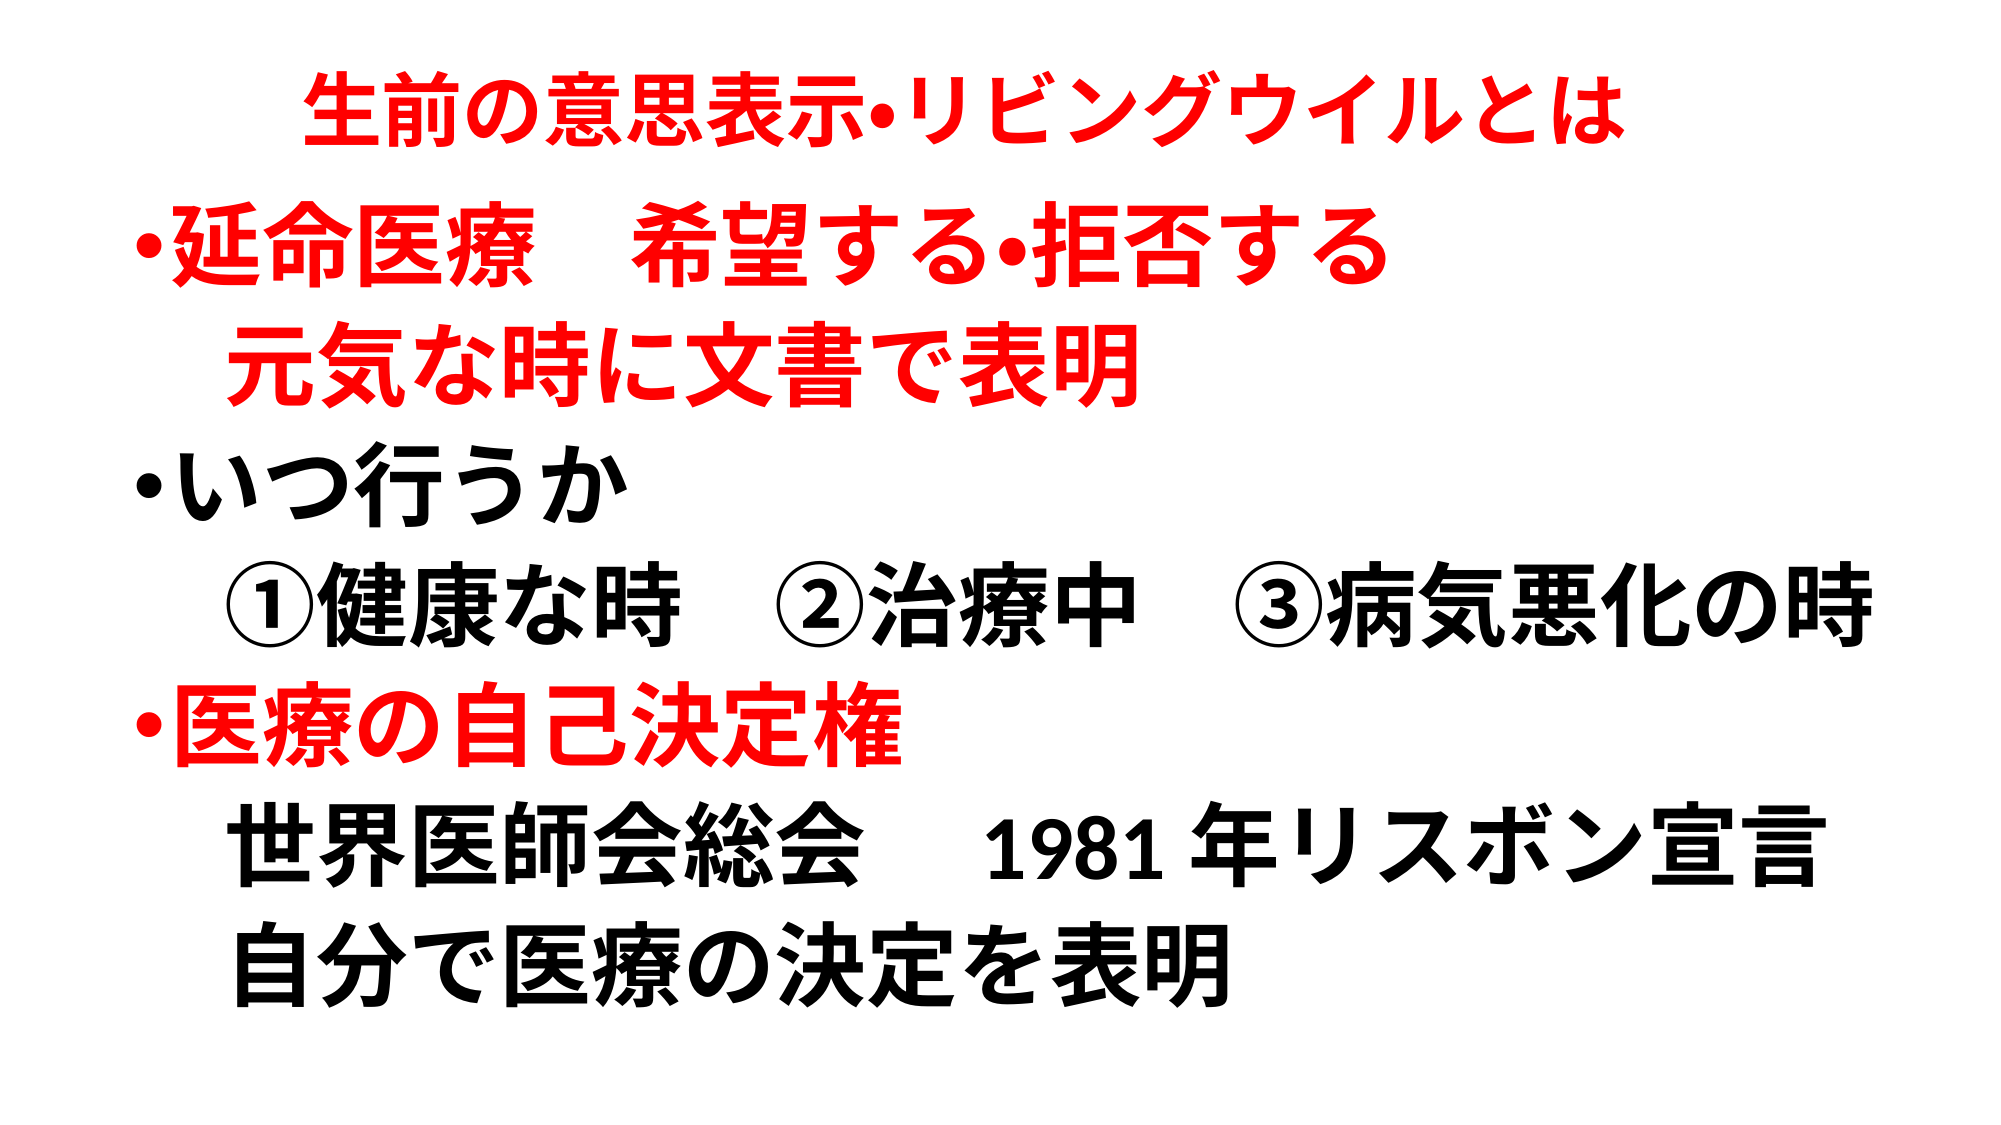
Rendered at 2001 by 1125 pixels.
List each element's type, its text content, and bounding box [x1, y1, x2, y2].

title 生前の意思表示・リビングウイルとは [137, 35, 1863, 193]
list 延命医療 希望する・拒否する 元気な時に文書で表明 いつ行うか ①健康な時 ②治療中 ③病気悪化の時 医療の自己決定権 世界医師会総会 1981年リスボン宣言 自分で医療の決定を表明 [118, 193, 1937, 1125]
